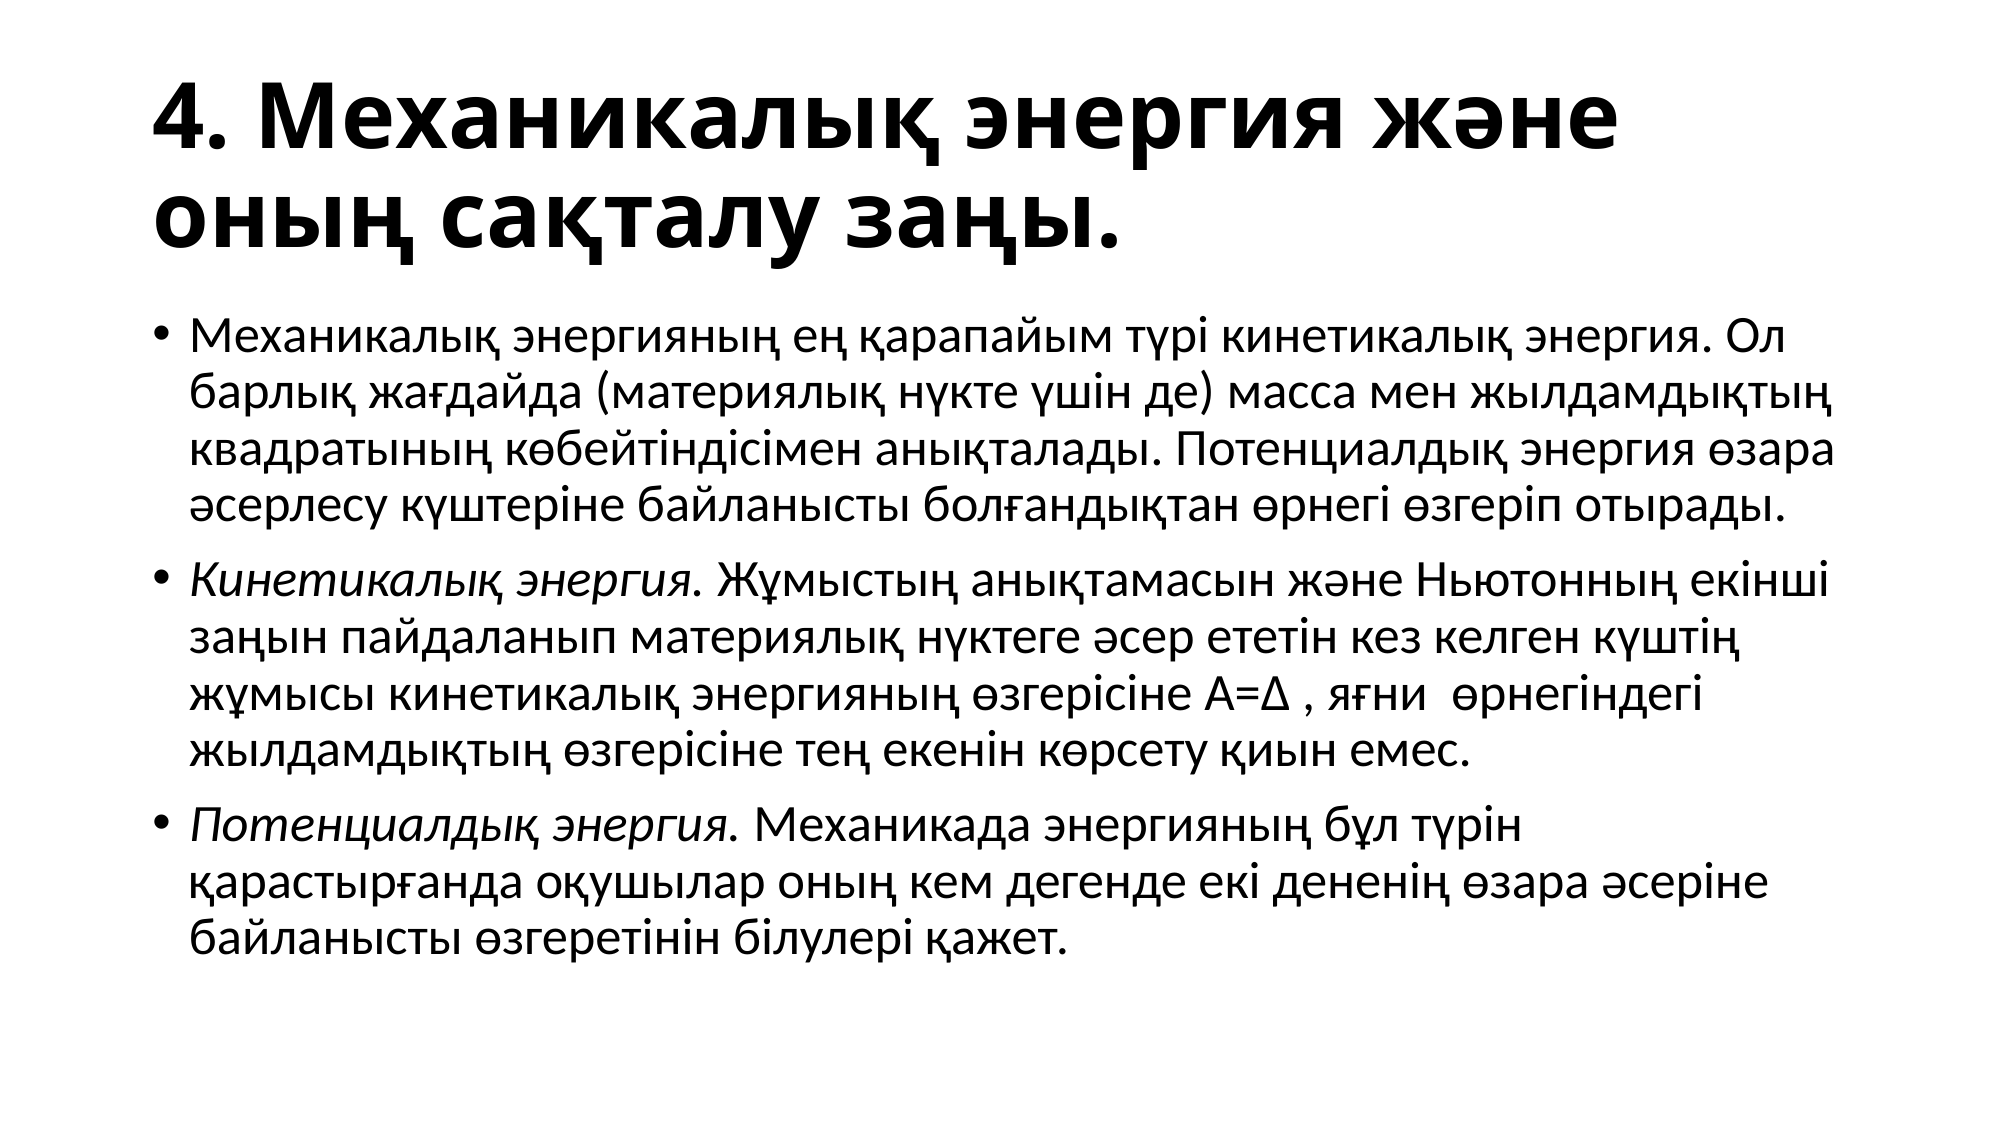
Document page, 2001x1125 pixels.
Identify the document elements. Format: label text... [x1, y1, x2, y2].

title 4. Механикалық энергия және оның сақталу заңы. [137, 59, 1863, 278]
